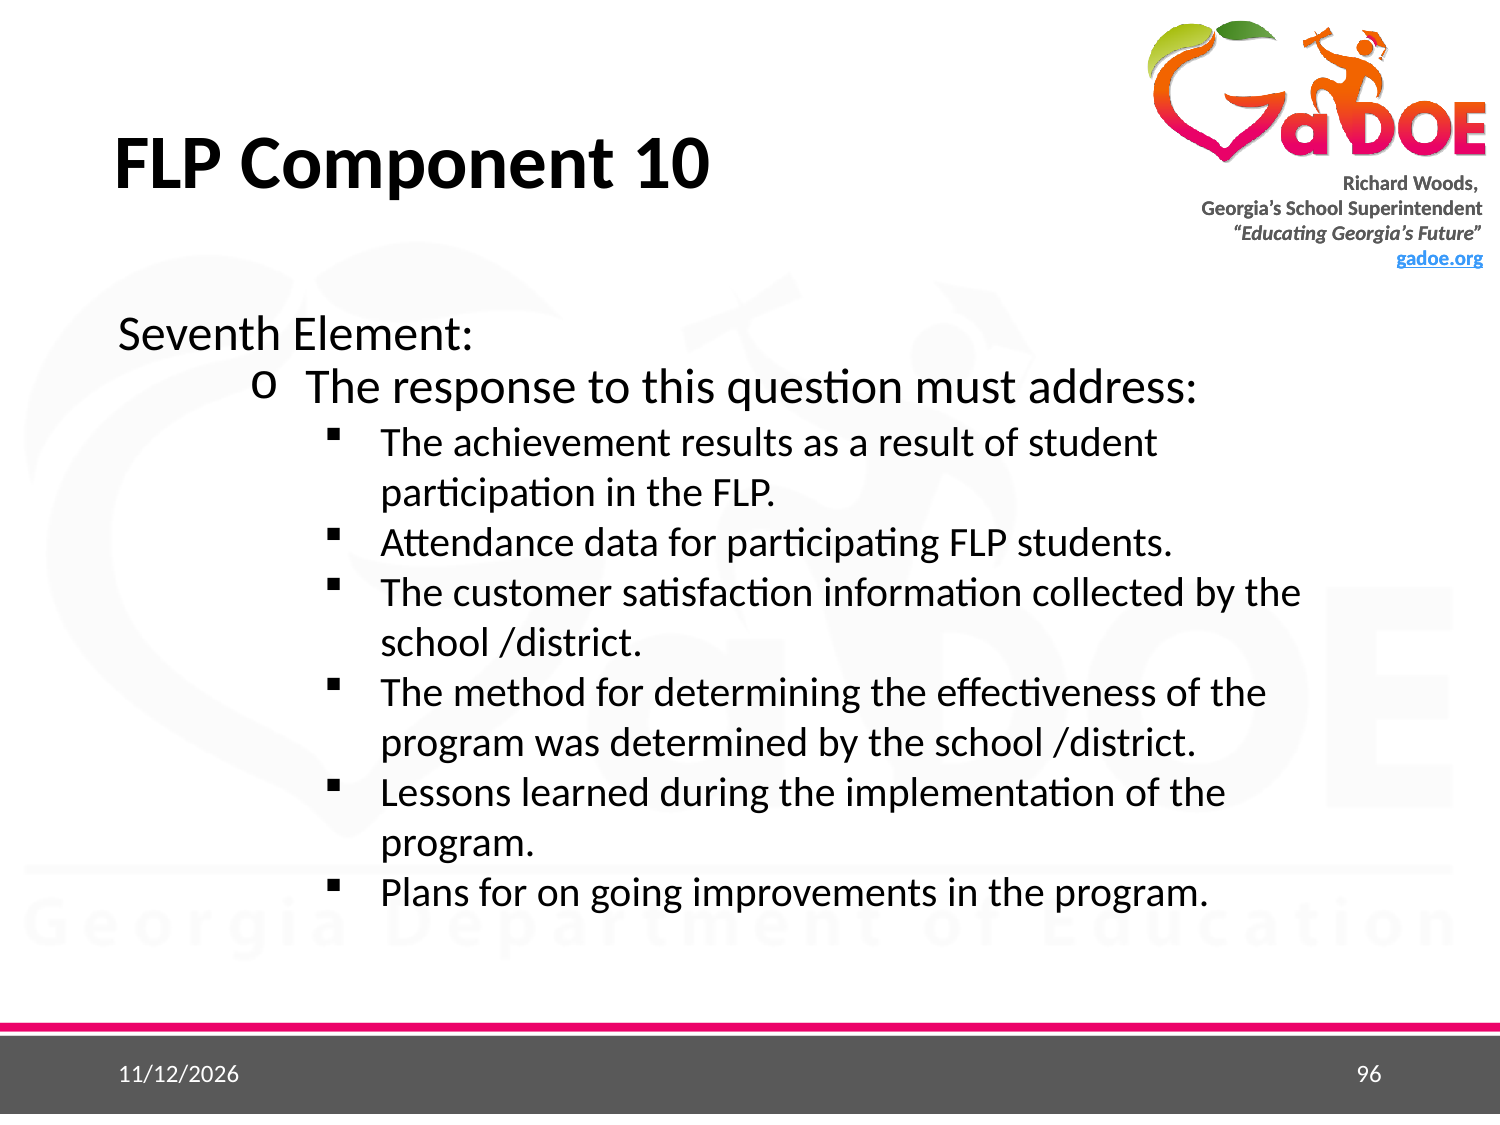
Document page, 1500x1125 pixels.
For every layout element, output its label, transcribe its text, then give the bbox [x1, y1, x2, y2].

title FLP Component 10 [99, 54, 1136, 273]
slide_number 96 [1059, 1042, 1397, 1103]
picture [19, 235, 1473, 980]
list Seventh Element: The response to this question must address: The achievement results as a result of student participation in the FLP. Attendance data for participating FLP students. The customer satisfaction information collected by the school /district. The method for determining the effectiveness of the program was determined by the school /district. Lessons learned during the implementation of the program. Plans for on going improvements in the program. [103, 299, 1397, 1014]
picture [1135, 8, 1499, 164]
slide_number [103, 1042, 441, 1103]
